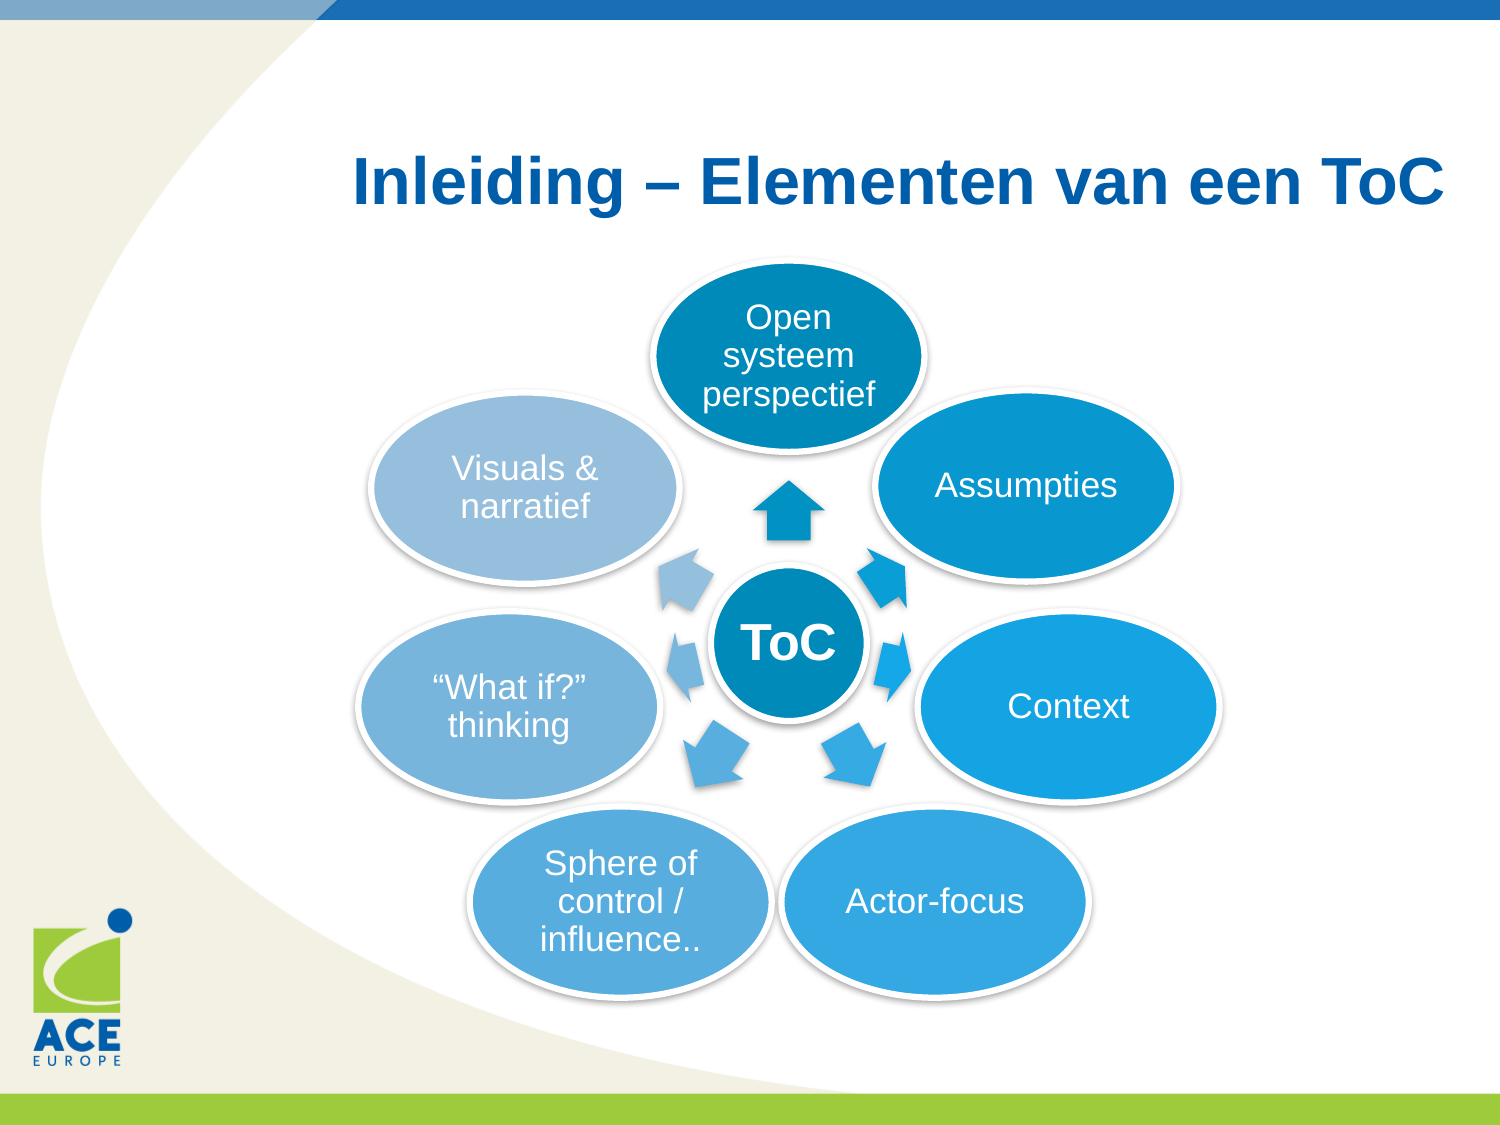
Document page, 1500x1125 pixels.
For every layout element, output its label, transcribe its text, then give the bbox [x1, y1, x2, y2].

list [82, 259, 1495, 999]
picture [0, 0, 1500, 1125]
title Inleiding – Elementen van een ToC [337, 112, 1463, 225]
